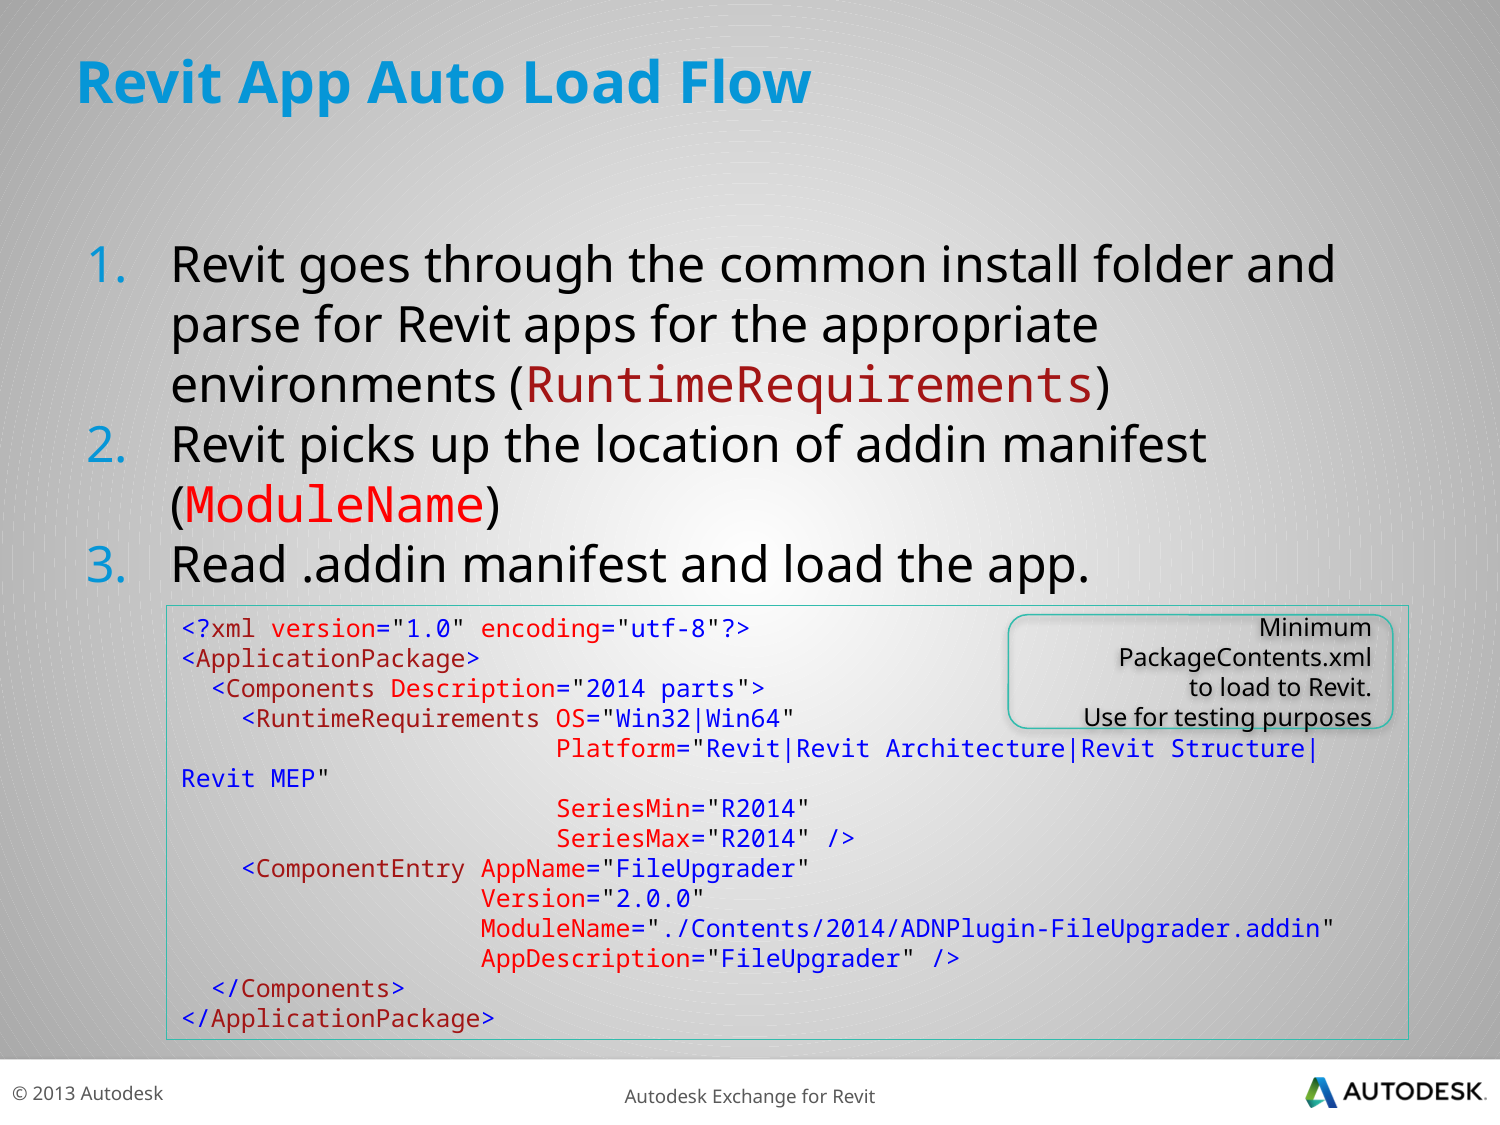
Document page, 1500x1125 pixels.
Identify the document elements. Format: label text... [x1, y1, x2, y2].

text_box Minimum PackageContents.xml to load to Revit. Use for testing purposes [1007, 613, 1394, 730]
picture [1305, 1077, 1487, 1108]
title Revit App Auto Load Flow [75, 45, 1425, 233]
list Revit goes through the common install folder and parse for Revit apps for the appropriate environments (RuntimeRequirements) Revit picks up the location of addin manifest (ModuleName) Read .addin manifest and load the app. [75, 233, 1425, 1015]
text_box <?xml version="1.0" encoding="utf-8"?> <ApplicationPackage> <Components Description="2014 parts"> <RuntimeRequirements OS="Win32|Win64" Platform="Revit|Revit Architecture|Revit Structure|Revit MEP" SeriesMin="R2014" SeriesMax="R2014" /> <ComponentEntry AppName="FileUpgrader" Version="2.0.0" ModuleName="./Contents/2014/ADNPlugin-FileUpgrader.addin" AppDescription="FileUpgrader" /> </Components> </ApplicationPackage> [166, 605, 1409, 1040]
